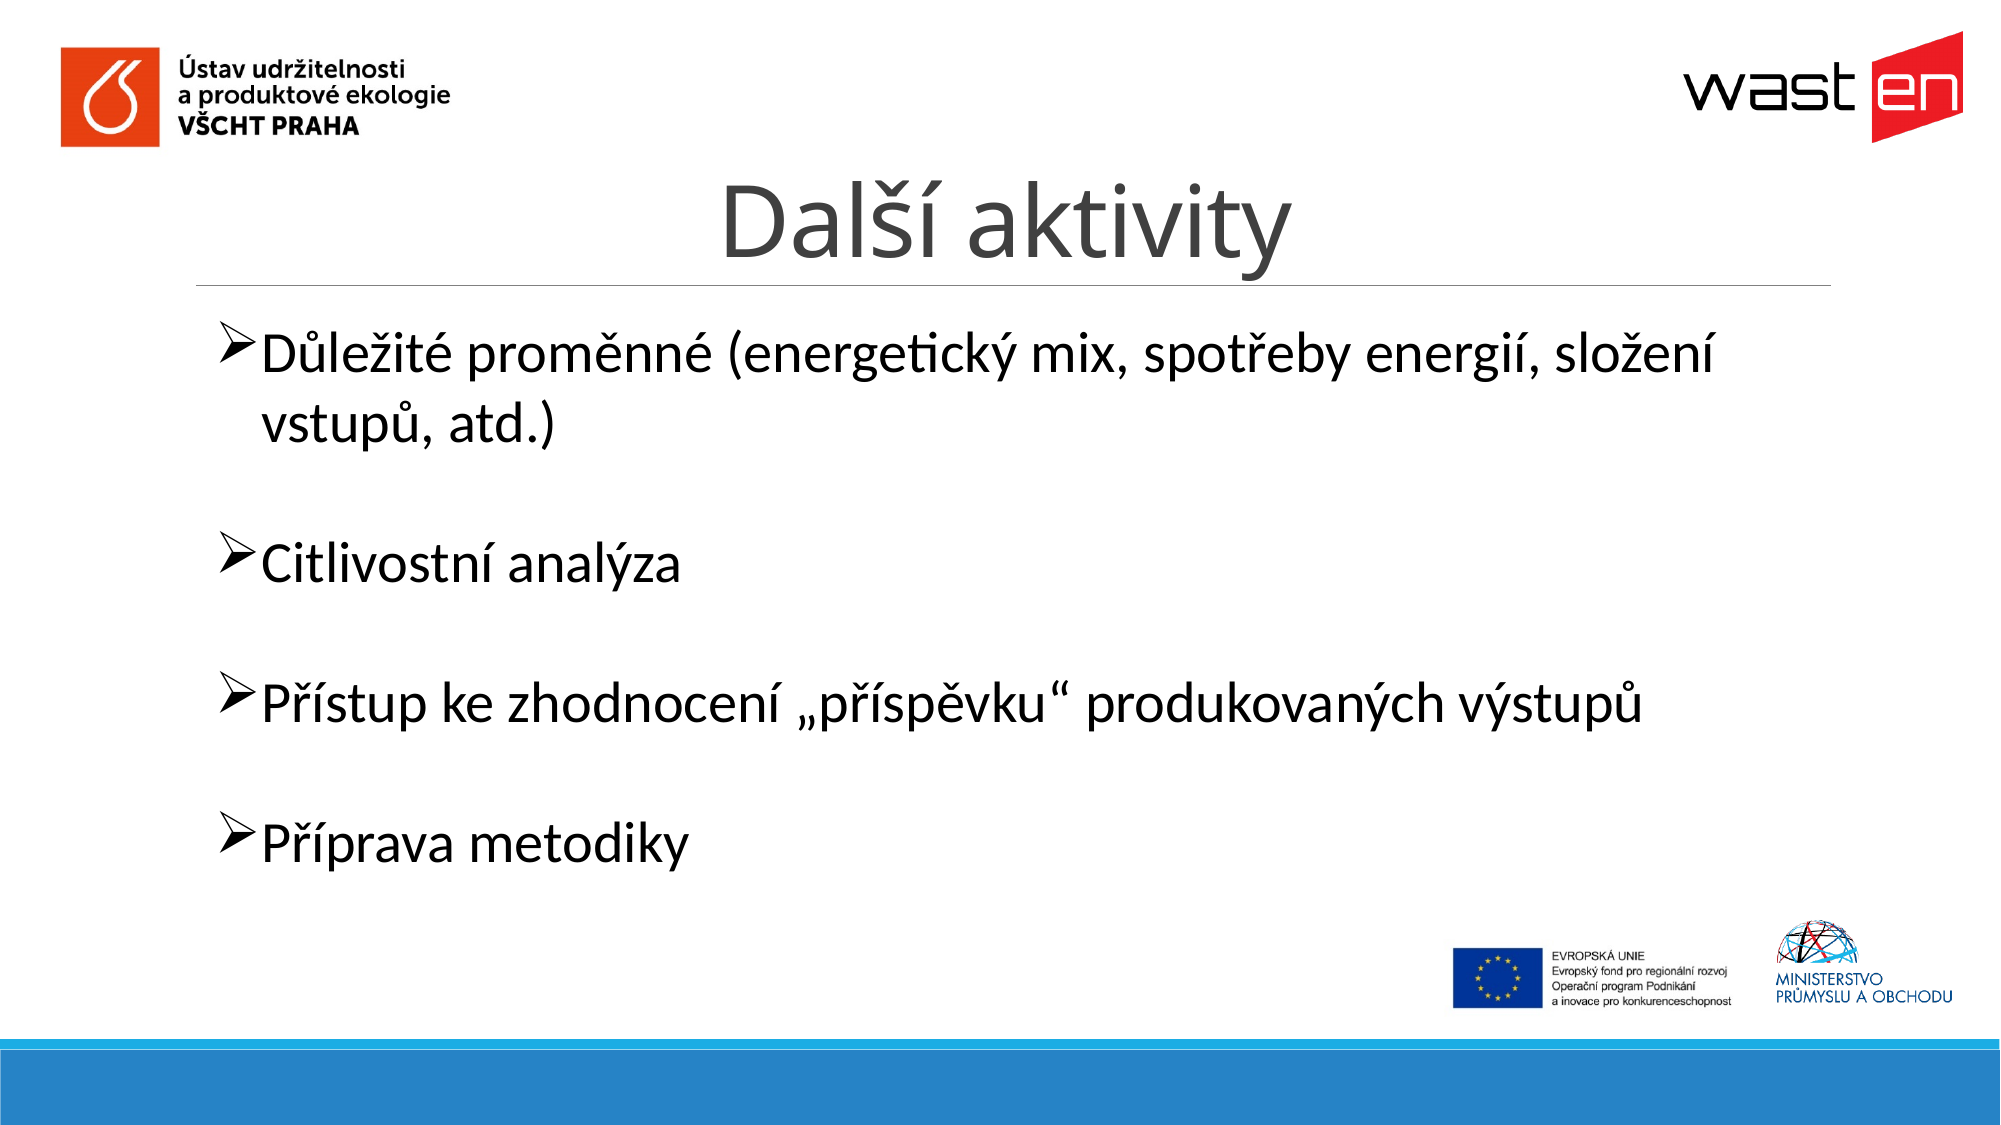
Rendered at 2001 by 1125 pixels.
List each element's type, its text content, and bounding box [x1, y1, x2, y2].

text_box Důležité proměnné (energetický mix, spotřeby energií, složení vstupů, atd.) Citlivostní analýza Přístup ke zhodnocení „příspěvku“ produkovaných výstupů Příprava metodiky [200, 307, 1830, 927]
picture [1682, 31, 1964, 143]
picture [1432, 927, 1752, 1028]
picture [36, 24, 671, 172]
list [1765, 907, 1964, 1014]
title Další aktivity [180, 47, 1830, 285]
